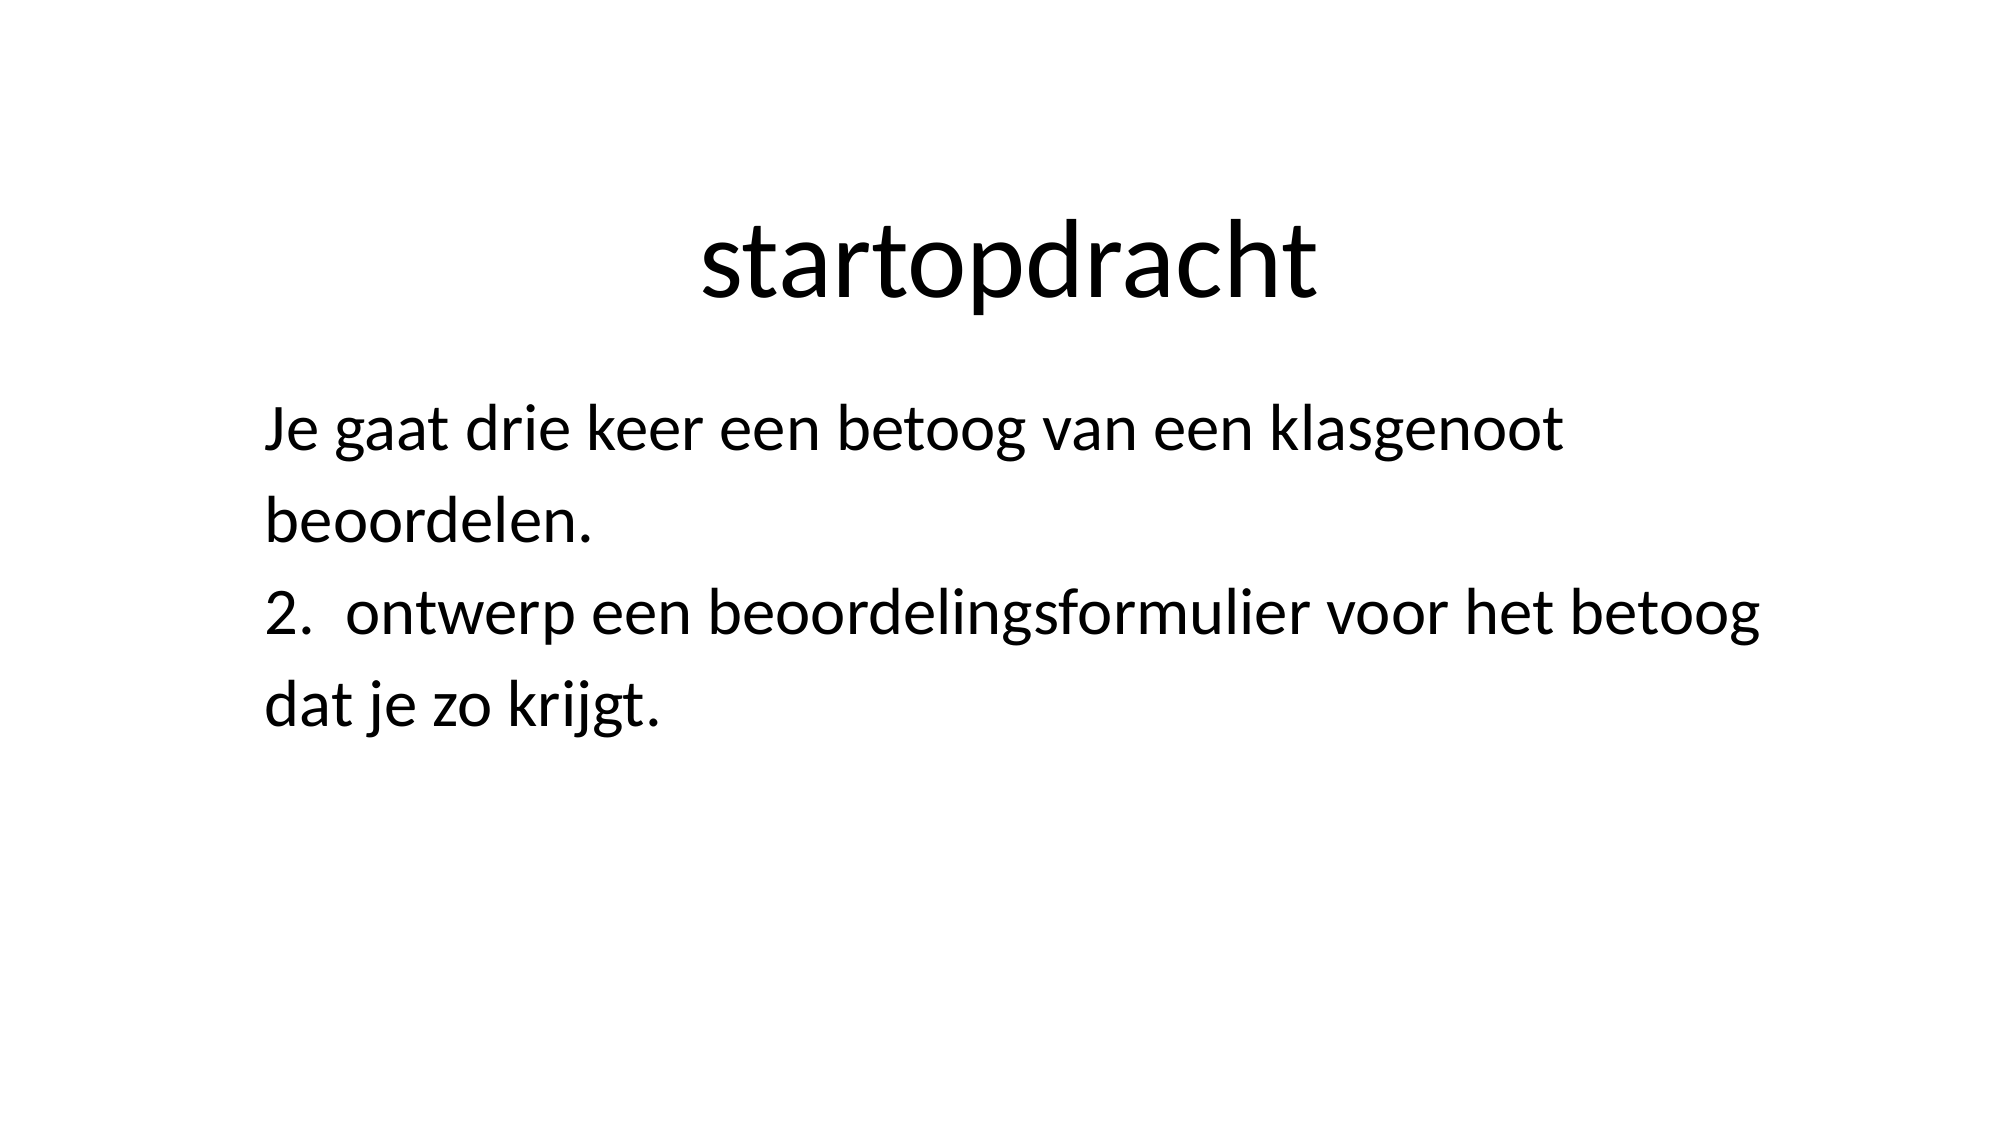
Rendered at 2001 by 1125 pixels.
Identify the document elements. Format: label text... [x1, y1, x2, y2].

title startopdracht [249, 184, 1769, 330]
subtitle Je gaat drie keer een betoog van een klasgenoot beoordelen. 2. ontwerp een beoordelingsformulier voor het betoog dat je zo krijgt. [249, 364, 1782, 863]
